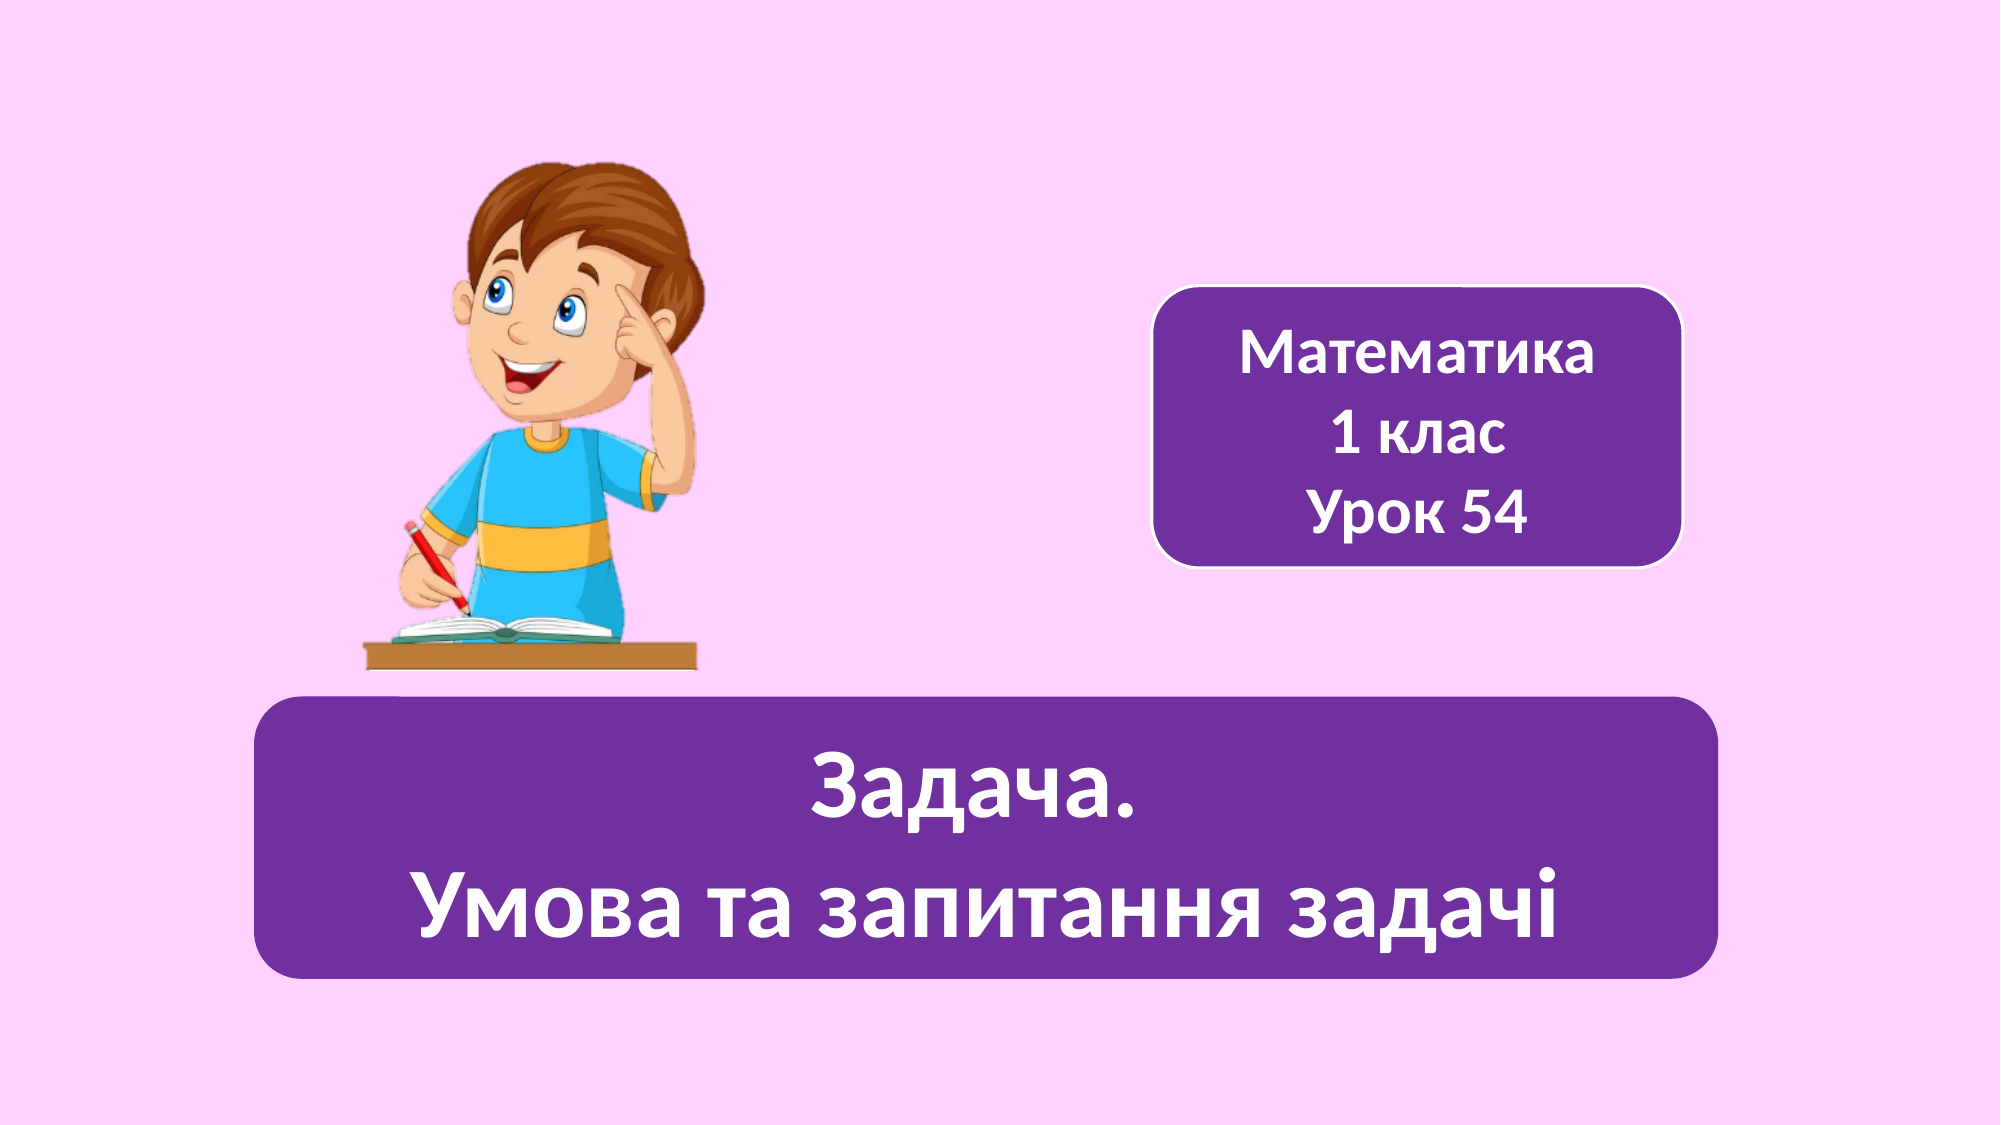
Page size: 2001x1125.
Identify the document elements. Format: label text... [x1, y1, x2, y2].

picture [318, 115, 768, 671]
text_box Задача. Умова та запитання задачі [254, 696, 1719, 979]
text_box Математика 1 клас Урок 54 [1150, 284, 1685, 569]
